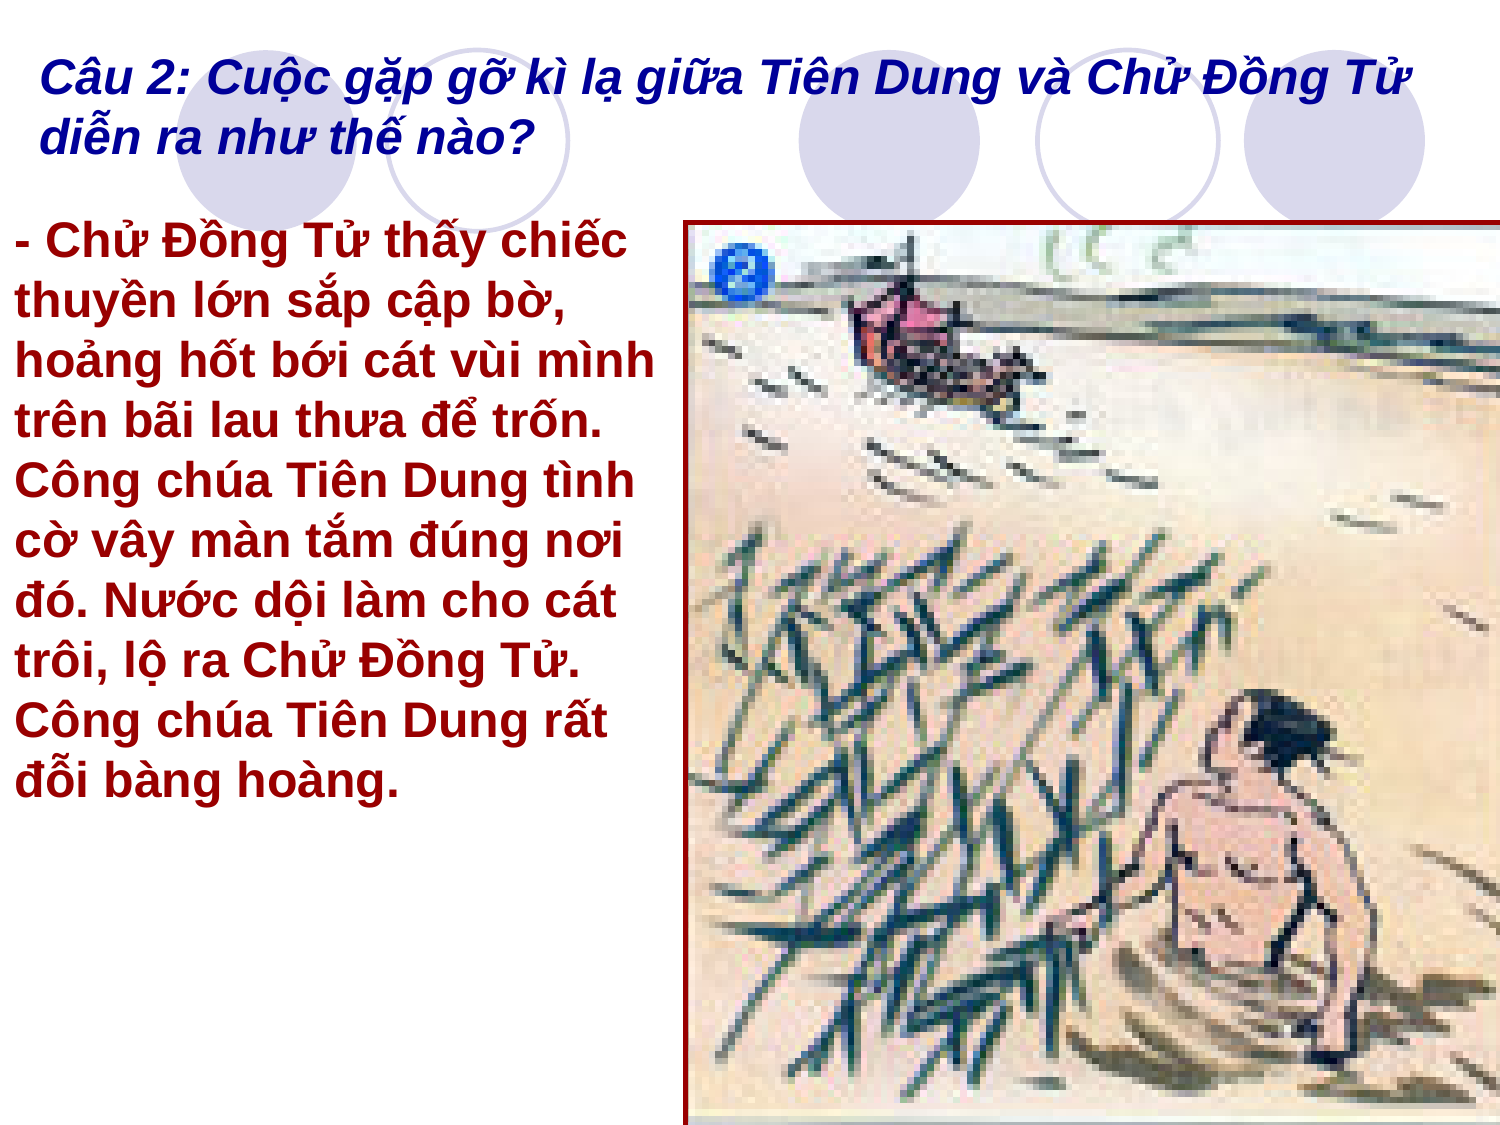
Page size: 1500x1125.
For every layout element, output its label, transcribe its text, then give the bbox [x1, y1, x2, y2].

picture [687, 224, 1500, 1125]
text_box Câu 2: Cuộc gặp gỡ kì lạ giữa Tiên Dung và Chử Đồng Tử diễn ra như thế nào? [24, 37, 1463, 173]
text_box - Chử Đồng Tử thấy chiếc thuyền lớn sắp cập bờ, hoảng hốt bới cát vùi mình trên bãi lau thưa để trốn. Công chúa Tiên Dung tình cờ vây màn tắm đúng nơi đó. Nước dội làm cho cát trôi, lộ ra Chử Đồng Tử. Công chúa Tiên Dung rất đỗi bàng hoàng. [0, 199, 688, 815]
